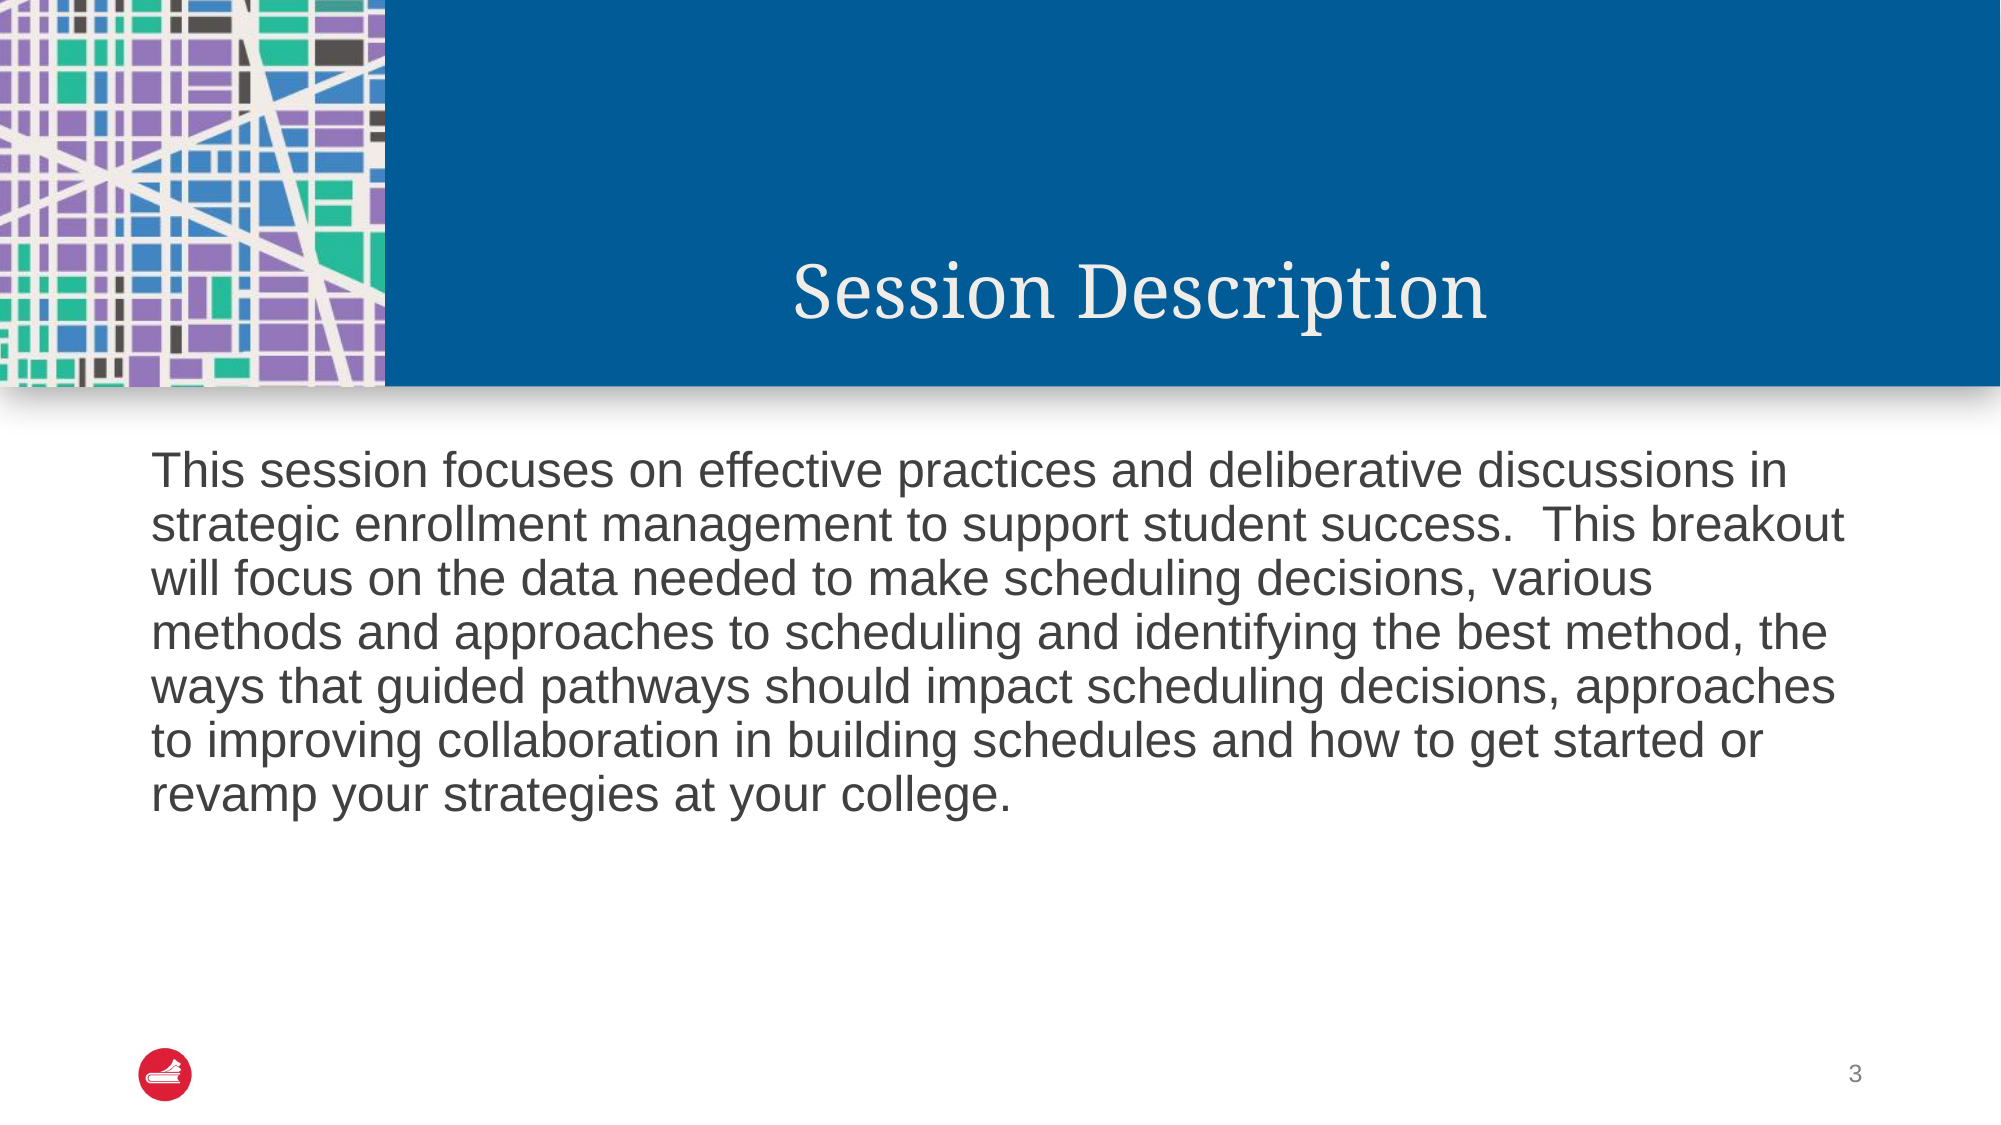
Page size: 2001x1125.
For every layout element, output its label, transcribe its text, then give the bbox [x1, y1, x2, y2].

title Session Description [420, 66, 1863, 343]
slide_number 3 [1712, 1042, 1863, 1103]
picture [136, 1046, 193, 1103]
picture [0, 0, 385, 387]
list This session focuses on effective practices and deliberative discussions in strategic enrollment management to support student success. This breakout will focus on the data needed to make scheduling decisions, various methods and approaches to scheduling and identifying the best method, the ways that guided pathways should impact scheduling decisions, approaches to improving collaboration in building schedules and how to get started or revamp your strategies at your college. [136, 436, 1863, 1023]
